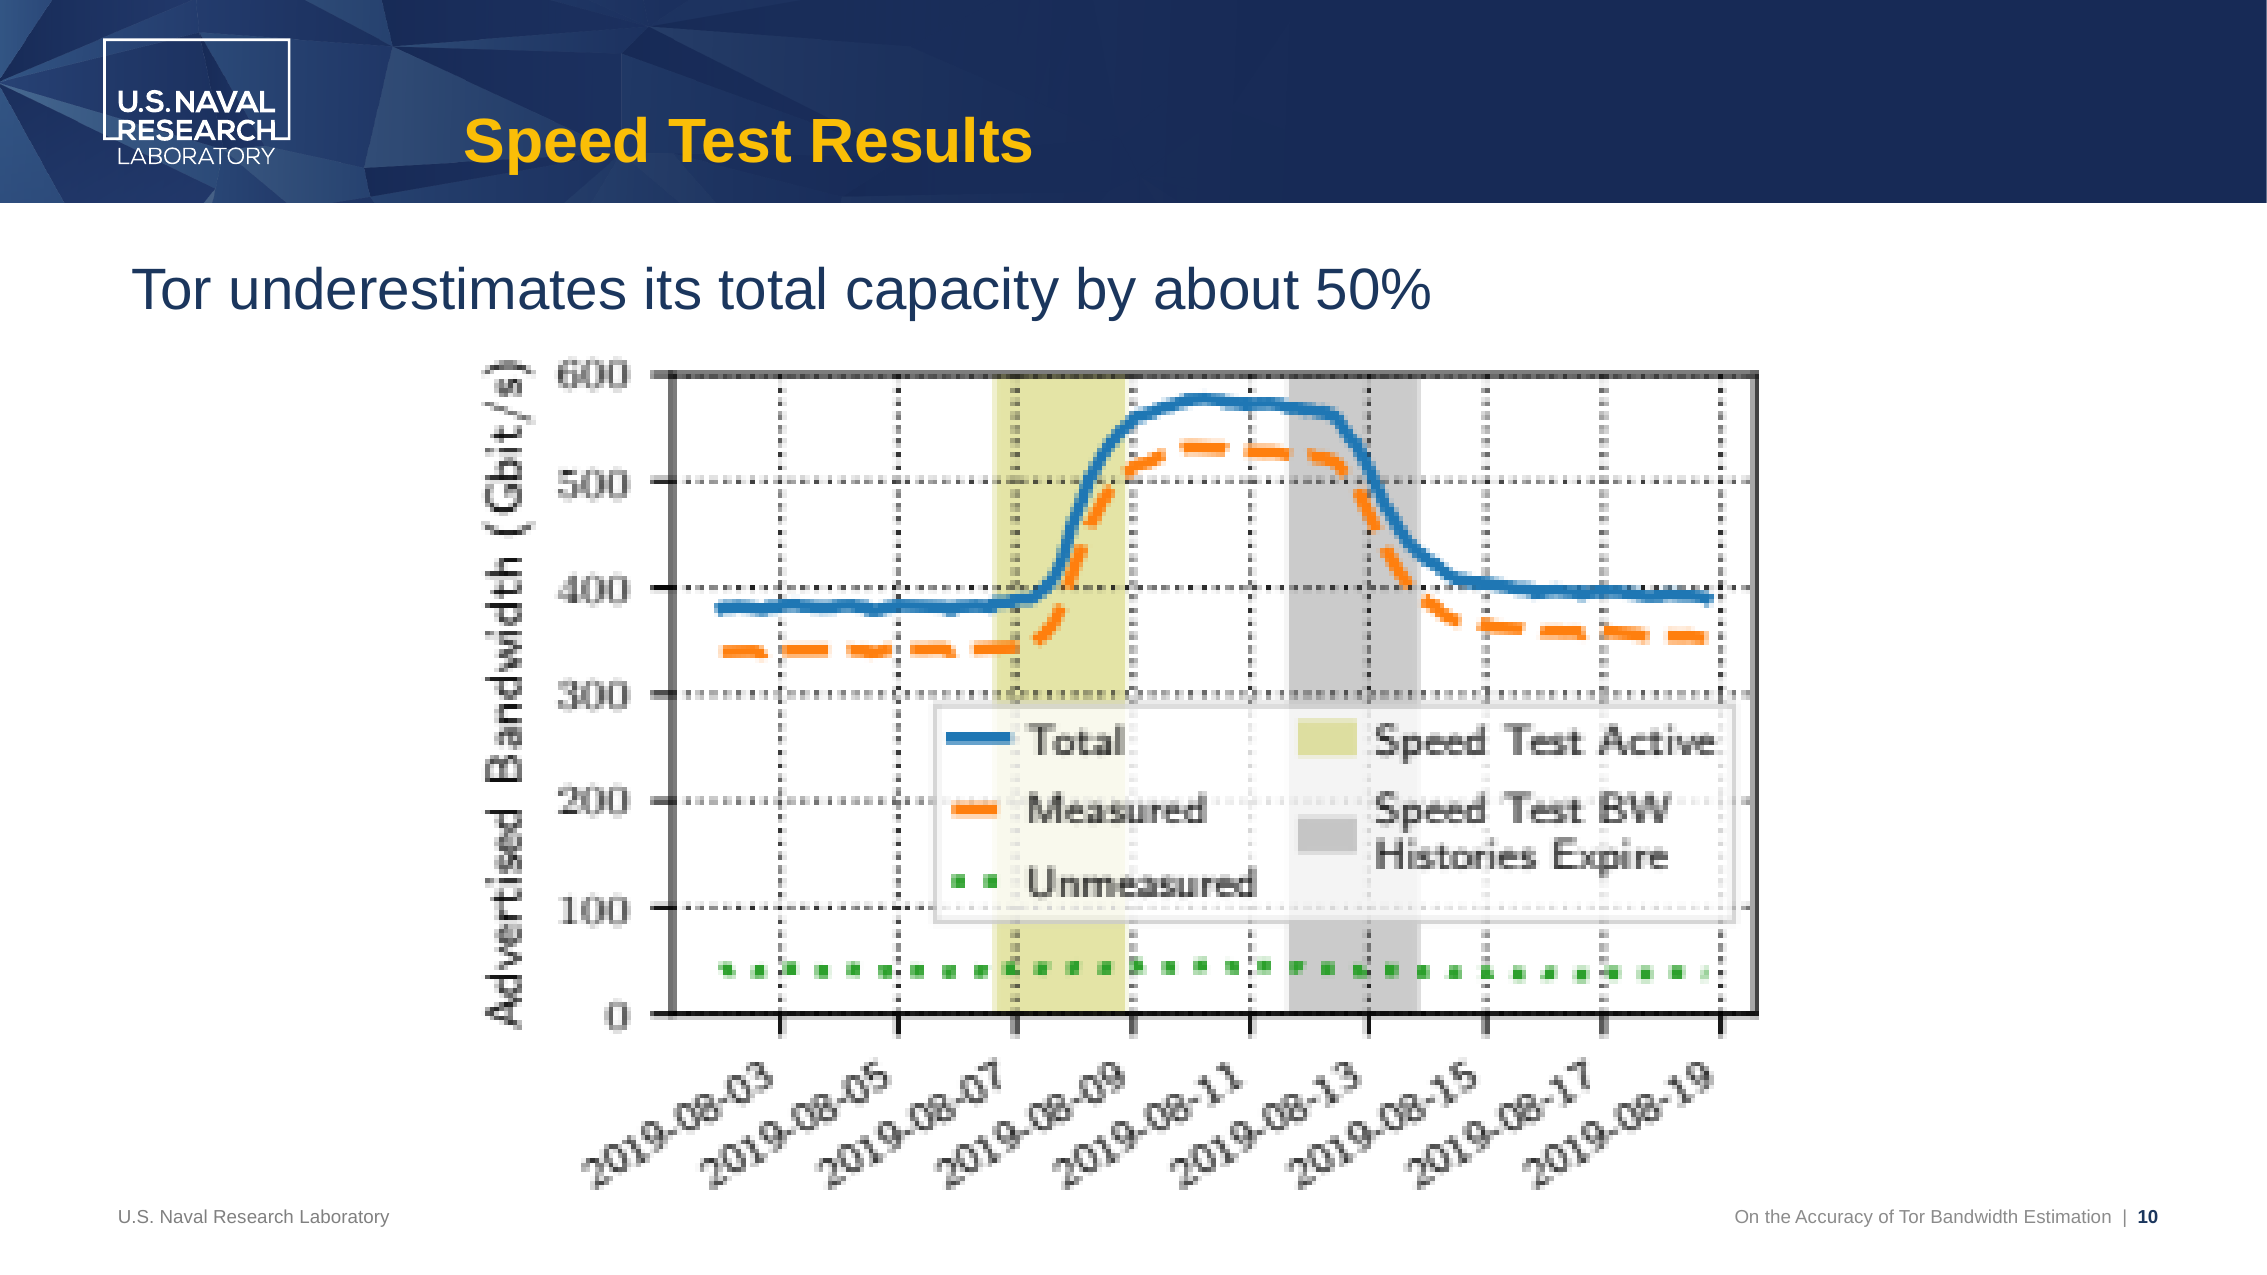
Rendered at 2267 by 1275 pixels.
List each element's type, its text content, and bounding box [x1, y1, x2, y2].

title Speed Test Results [463, 104, 2113, 180]
footer U.S. Naval Research Laboratory [103, 1181, 868, 1250]
list Tor underestimates its total capacity by about 50% [131, 251, 1950, 464]
picture [0, 0, 2267, 203]
picture [463, 338, 1769, 1209]
slide_number On the Accuracy of Tor Bandwidth Estimation | 10 [1255, 1181, 2159, 1250]
